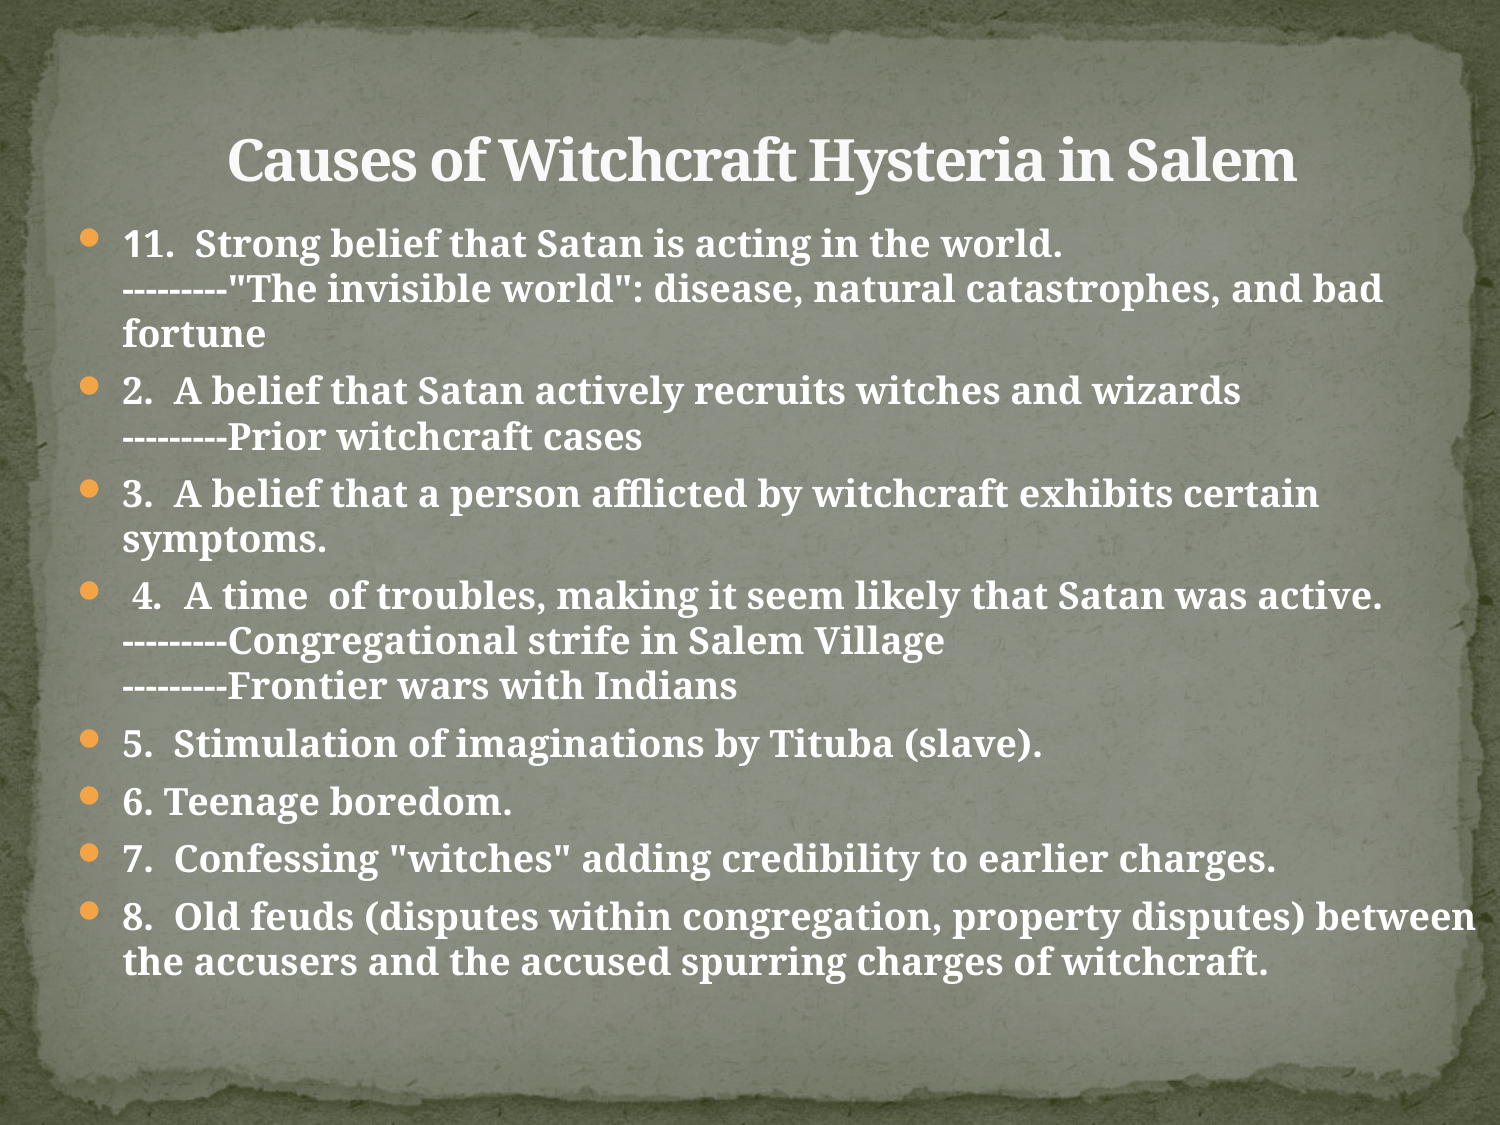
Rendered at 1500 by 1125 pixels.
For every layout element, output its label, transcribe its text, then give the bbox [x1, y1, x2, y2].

list 11. Strong belief that Satan is acting in the world. ---------"The invisible world": disease, natural catastrophes, and bad fortune 2. A belief that Satan actively recruits witches and wizards ---------Prior witchcraft cases 3. A belief that a person afflicted by witchcraft exhibits certain symptoms. 4. A time of troubles, making it seem likely that Satan was active. ---------Congregational strife in Salem Village ---------Frontier wars with Indians 5. Stimulation of imaginations by Tituba (slave). 6. Teenage boredom. 7. Confessing "witches" adding credibility to earlier charges. 8. Old feuds (disputes within congregation, property disputes) between the accusers and the accused spurring charges of witchcraft. [62, 212, 1500, 1013]
title Causes of Witchcraft Hysteria in Salem [124, 49, 1400, 200]
